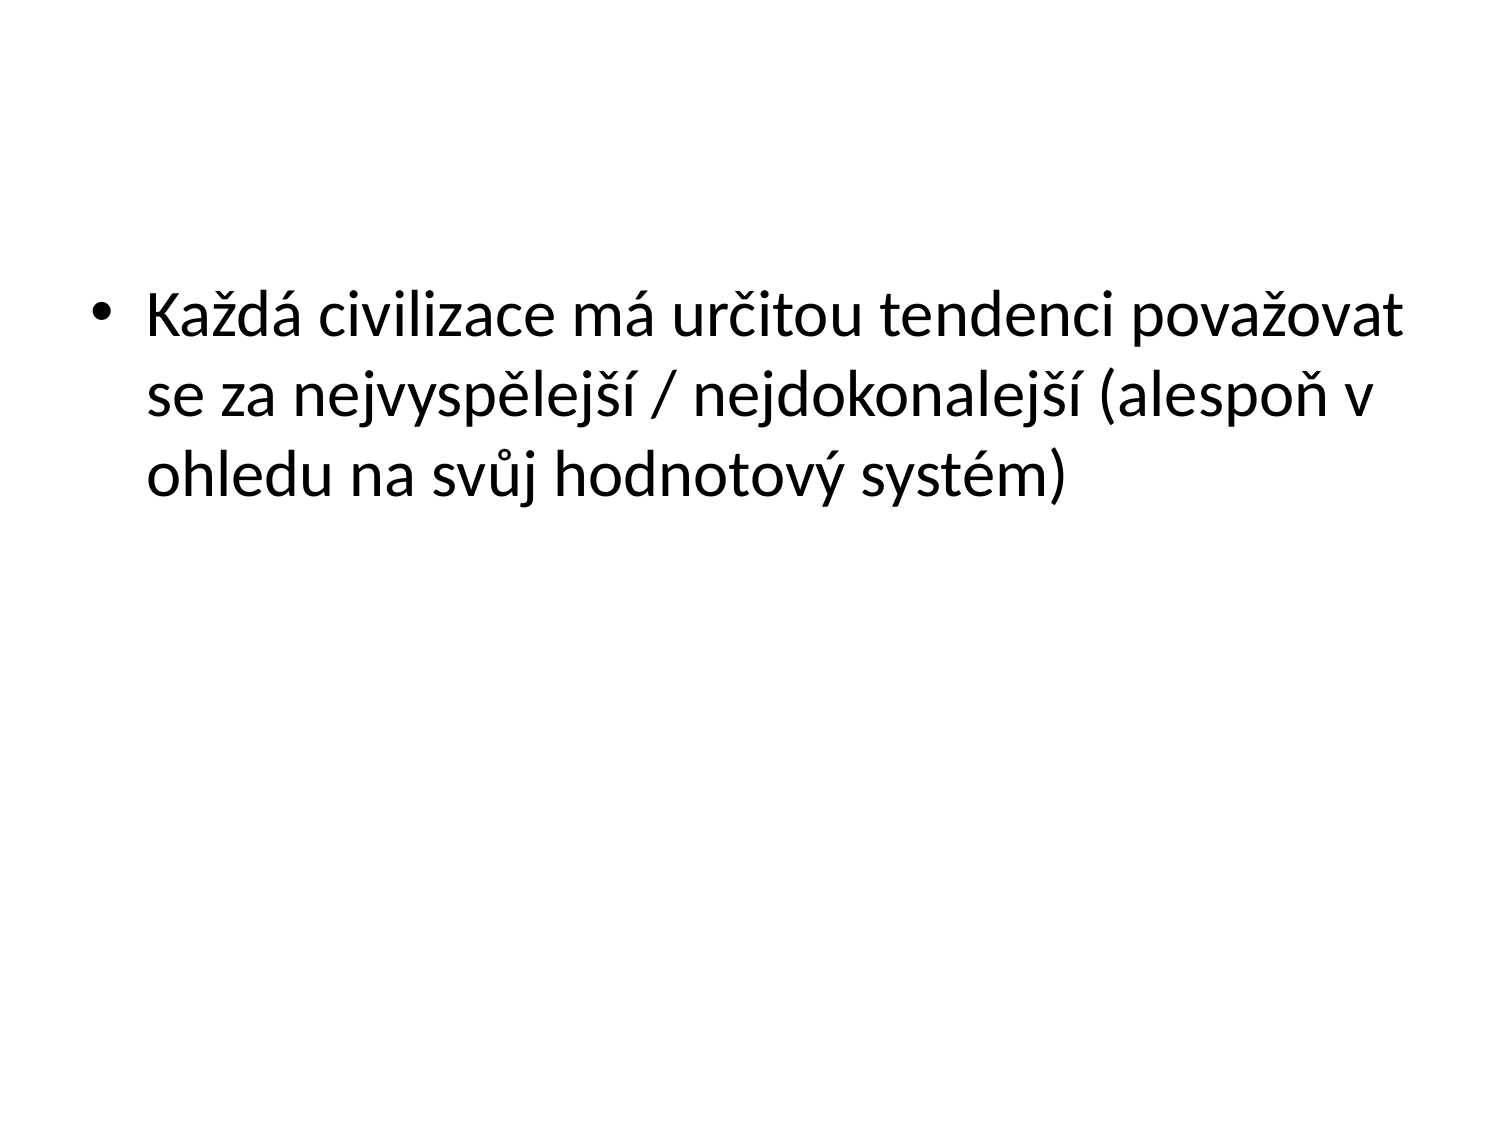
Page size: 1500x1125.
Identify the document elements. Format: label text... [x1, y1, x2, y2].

list Každá civilizace má určitou tendenci považovat se za nejvyspělejší / nejdokonalejší (alespoň v ohledu na svůj hodnotový systém) [75, 262, 1425, 1005]
